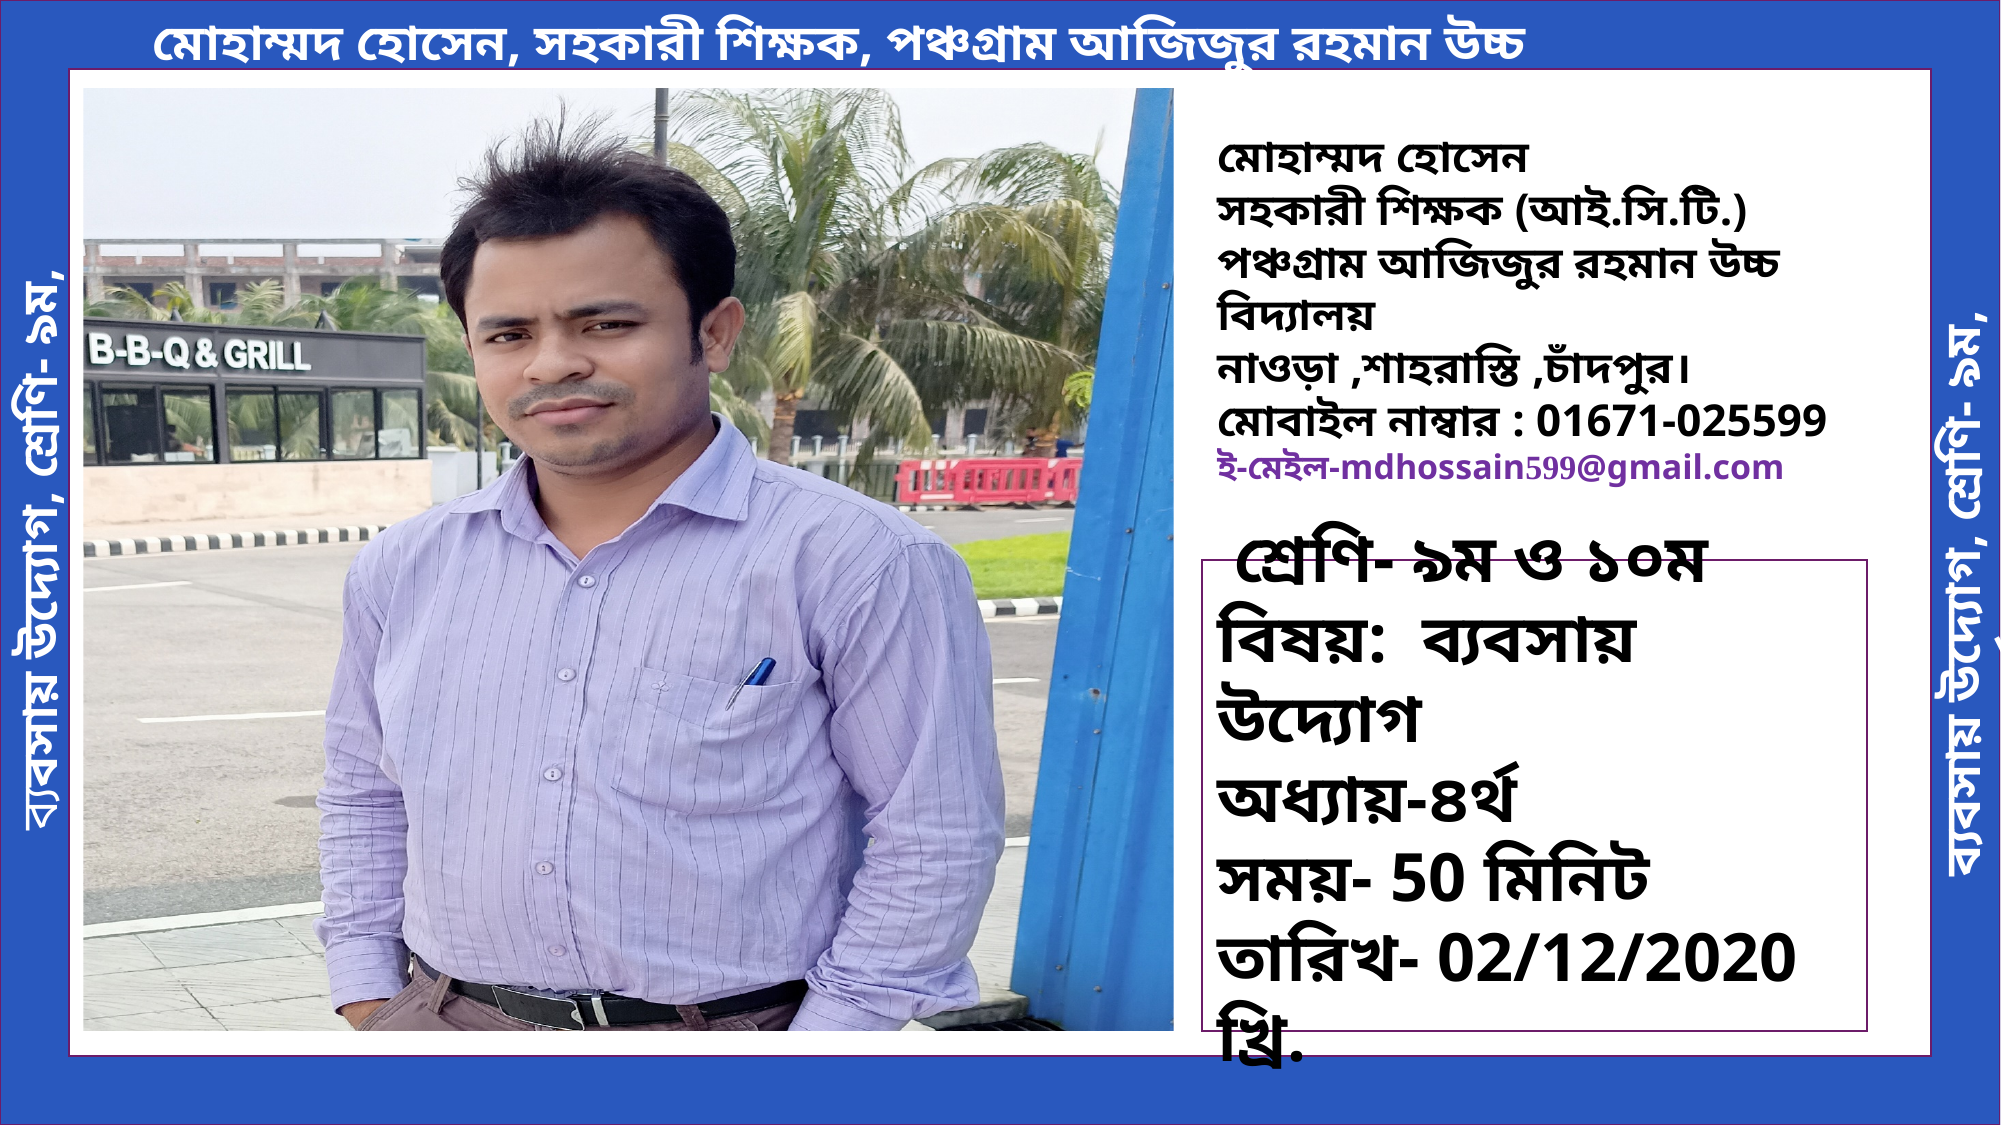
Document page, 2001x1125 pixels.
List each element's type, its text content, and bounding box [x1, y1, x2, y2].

picture [83, 88, 1174, 1031]
subtitle মোহাম্মদ হোসেন সহকারী শিক্ষক (আই.সি.টি.) পঞ্চগ্রাম আজিজুর রহমান উচ্চ বিদ্যালয় নাওড়া ,শাহরাস্তি ,চাঁদপুর। মোবাইল নাম্বার : 01671-025599 ই-মেইল-mdhossain599@gmail.com [1202, 88, 1868, 518]
text_box শ্রেণি- ৯ম ও ১০ম বিষয়: ব্যবসায় উদ্যোগ অধ্যায়-৪র্থ সময়- 50 মিনিট তারিখ- 02/12/2020 খ্রি. [1201, 559, 1868, 1032]
